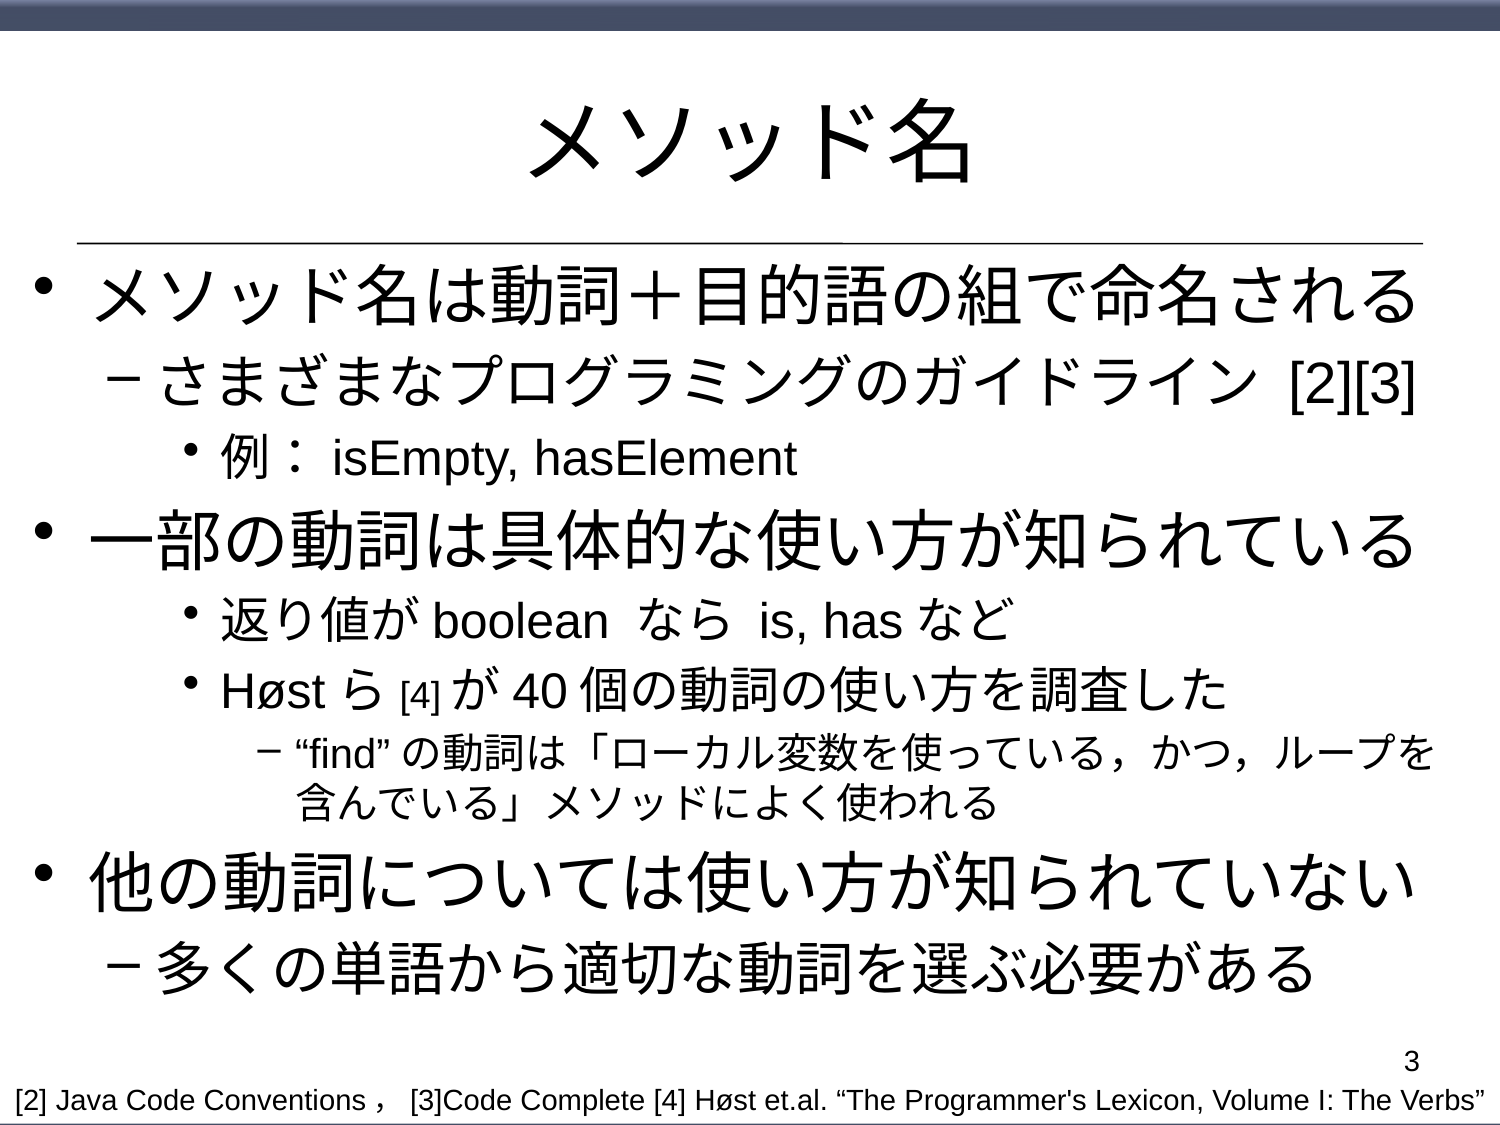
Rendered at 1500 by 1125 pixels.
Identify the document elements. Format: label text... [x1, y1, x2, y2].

picture [0, 0, 1500, 31]
text_box [2] Java Code Conventions，[3]Code Complete [4] Høst et.al. “The Programmer's Lexicon, Volume I: The Verbs” [0, 1073, 1500, 1124]
list メソッド名は動詞＋目的語の組で命名される さまざまなプログラミングのガイドライン [2][3] 例：isEmpty, hasElement 一部の動詞は具体的な使い方が知られている 返り値がboolean なら is, hasなど Høstら[4]が40個の動詞の使い方を調査した “find”の動詞は「ローカル変数を使っている，かつ，ループを含んでいる」メソッドによく使われる 他の動詞については使い方が知られていない 多くの単語から適切な動詞を選ぶ必要がある [17, 246, 1489, 1024]
slide_number 3 [1246, 1034, 1436, 1073]
title メソッド名 [74, 44, 1424, 233]
